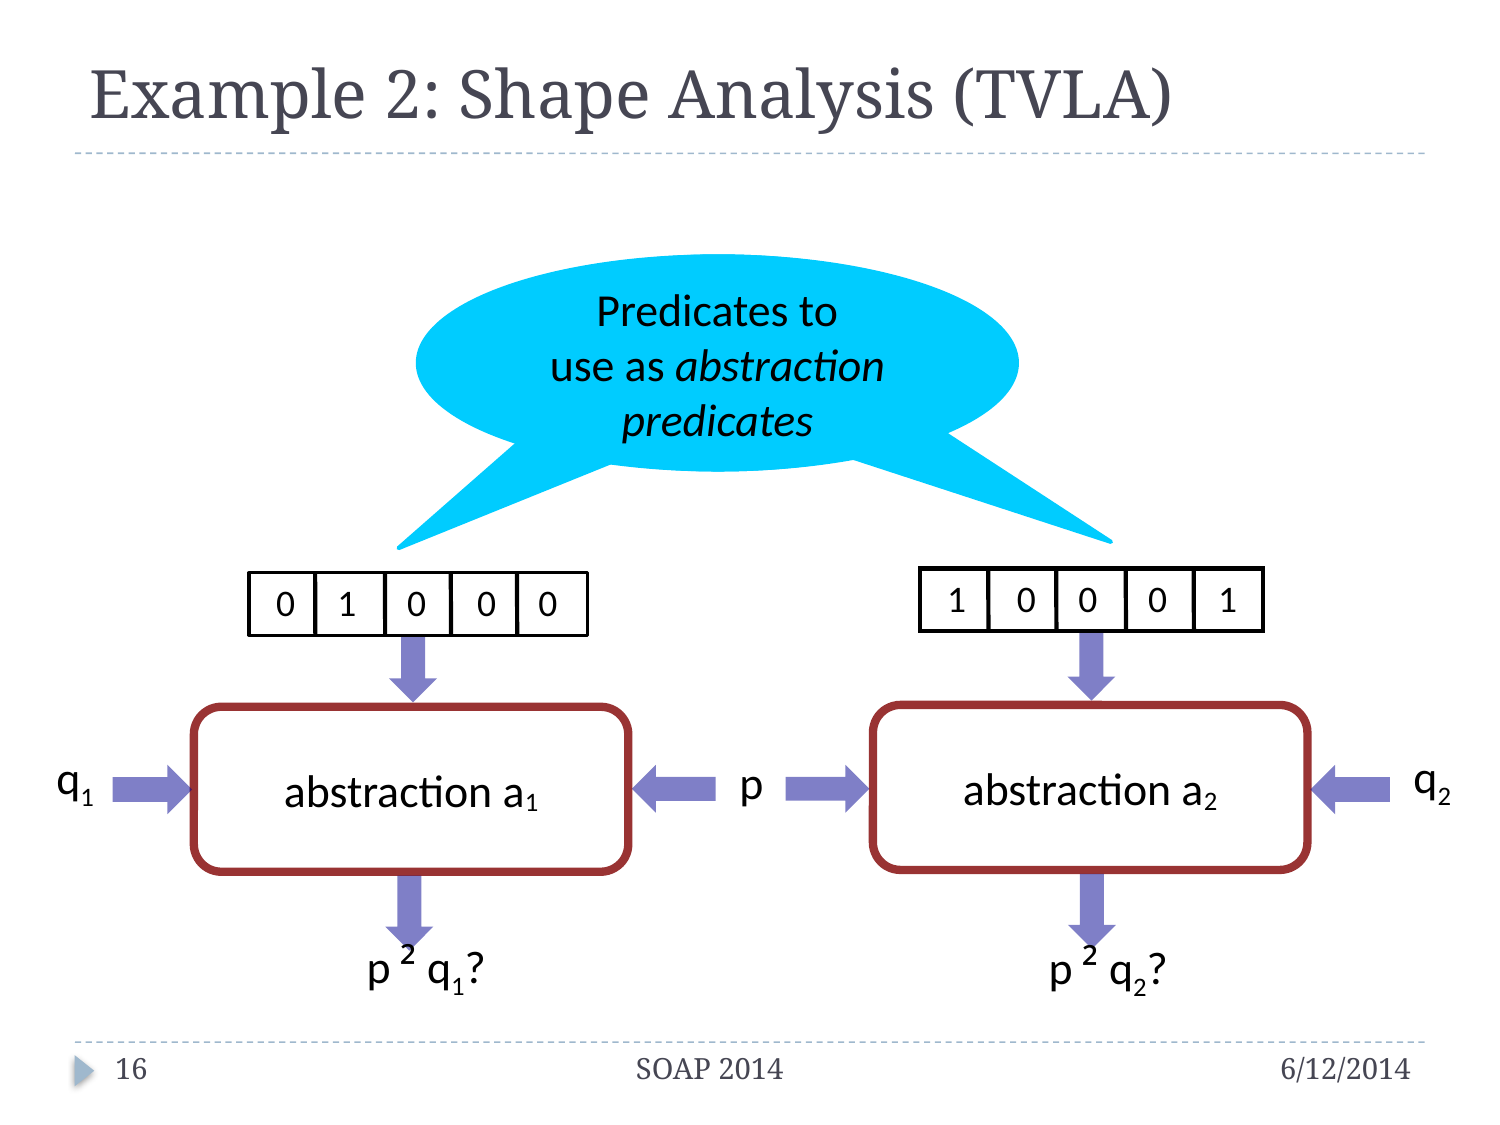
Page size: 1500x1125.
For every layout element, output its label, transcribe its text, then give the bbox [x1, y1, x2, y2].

text_box q2 [1395, 736, 1470, 822]
slide_number 16 [100, 1042, 234, 1103]
text_box 0 1 0 0 0 [247, 571, 589, 637]
text_box [388, 637, 438, 703]
text_box Predicates to use as abstraction predicates [417, 256, 1111, 542]
text_box 1 0 0 0 1 [920, 568, 988, 632]
text_box p [707, 742, 796, 820]
text_box q1 [37, 737, 113, 823]
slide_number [1185, 1042, 1426, 1103]
text_box 1 0 0 0 1 [989, 568, 1056, 632]
text_box 1 0 0 0 1 [1057, 568, 1193, 632]
text_box 1 0 0 0 1 [1194, 568, 1264, 632]
text_box abstraction a2 [872, 704, 1308, 870]
text_box [398, 443, 609, 549]
text_box abstraction a1 [193, 706, 629, 872]
footer SOAP 2014 [234, 1042, 1185, 1103]
text_box p ² q1? [351, 930, 501, 1008]
text_box [112, 764, 193, 815]
text_box [1310, 764, 1390, 815]
text_box [1067, 873, 1116, 931]
text_box p ² q2? [1033, 931, 1183, 1010]
title Example 2: Shape Analysis (TVLA) [75, 24, 1425, 140]
text_box [631, 764, 707, 813]
text_box [796, 764, 870, 813]
text_box [1067, 632, 1116, 701]
text_box [385, 875, 434, 930]
